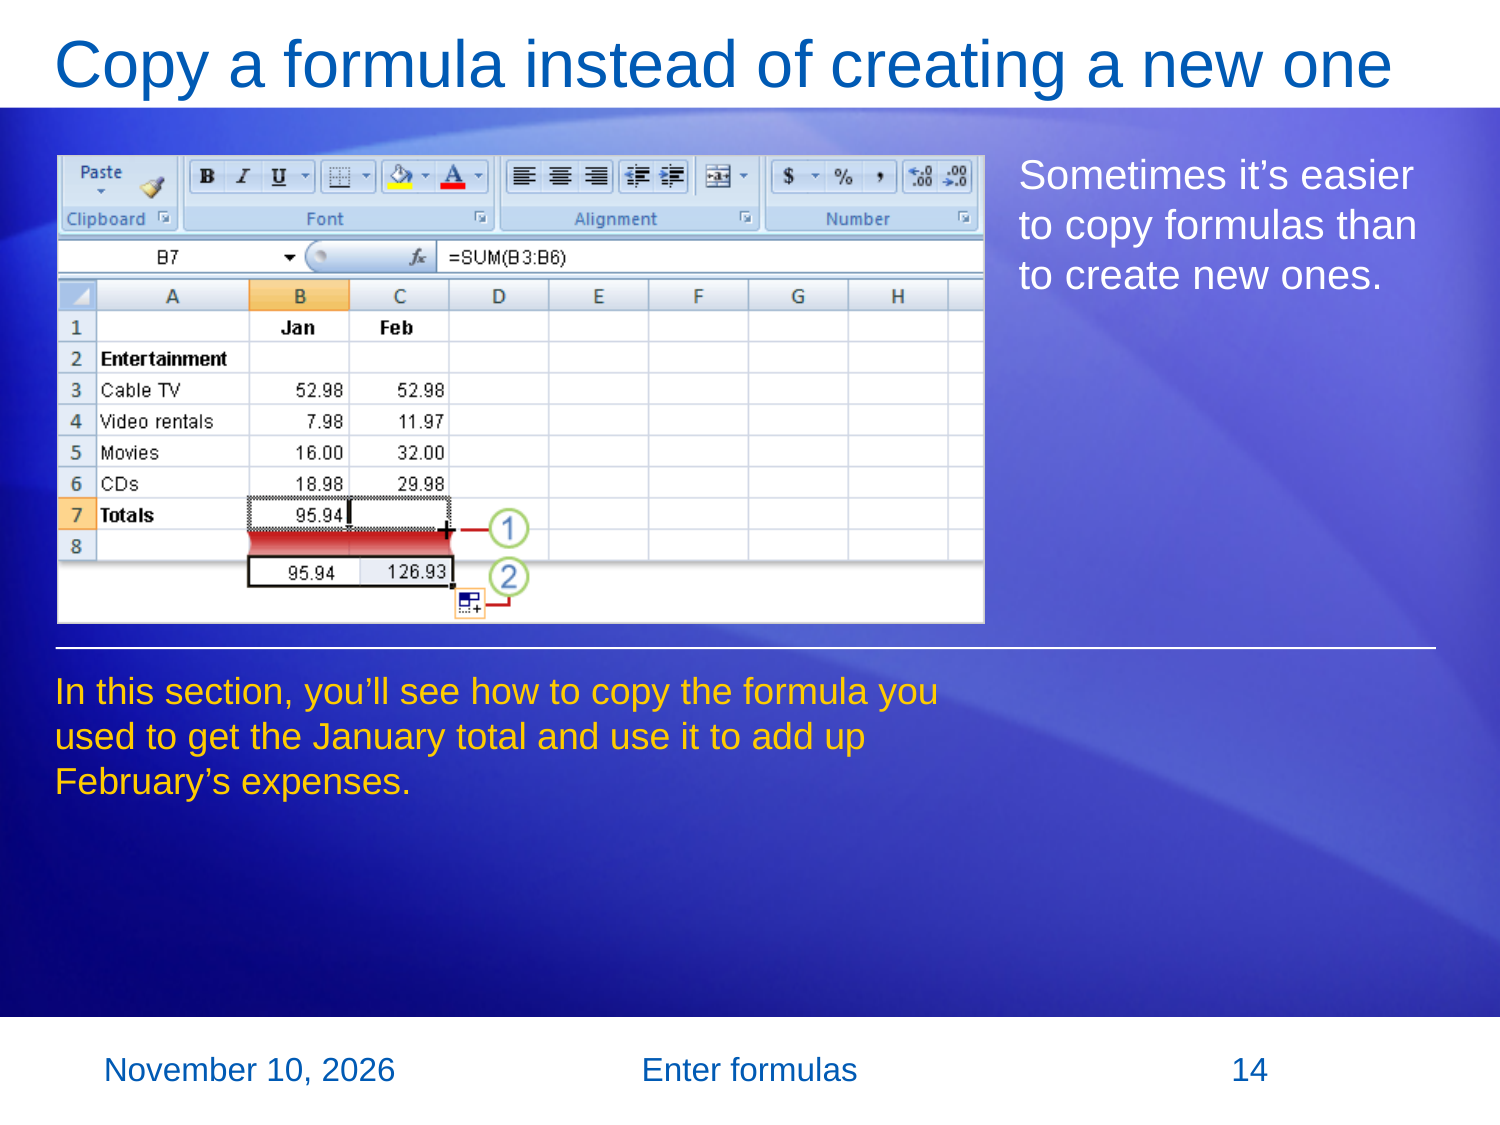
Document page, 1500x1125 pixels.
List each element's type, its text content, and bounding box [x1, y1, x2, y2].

footer Enter formulas [445, 1016, 1055, 1096]
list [57, 155, 985, 624]
text_box In this section, you’ll see how to copy the formula you used to get the January total and use it to add up February’s expenses. [39, 659, 1014, 833]
slide_number 14 [1074, 1016, 1426, 1096]
picture [0, 108, 1500, 1017]
title Copy a formula instead of creating a new one [39, 10, 1500, 112]
text_box Sometimes it’s easier to copy formulas than to create new ones. [1003, 140, 1454, 594]
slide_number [74, 1016, 426, 1096]
